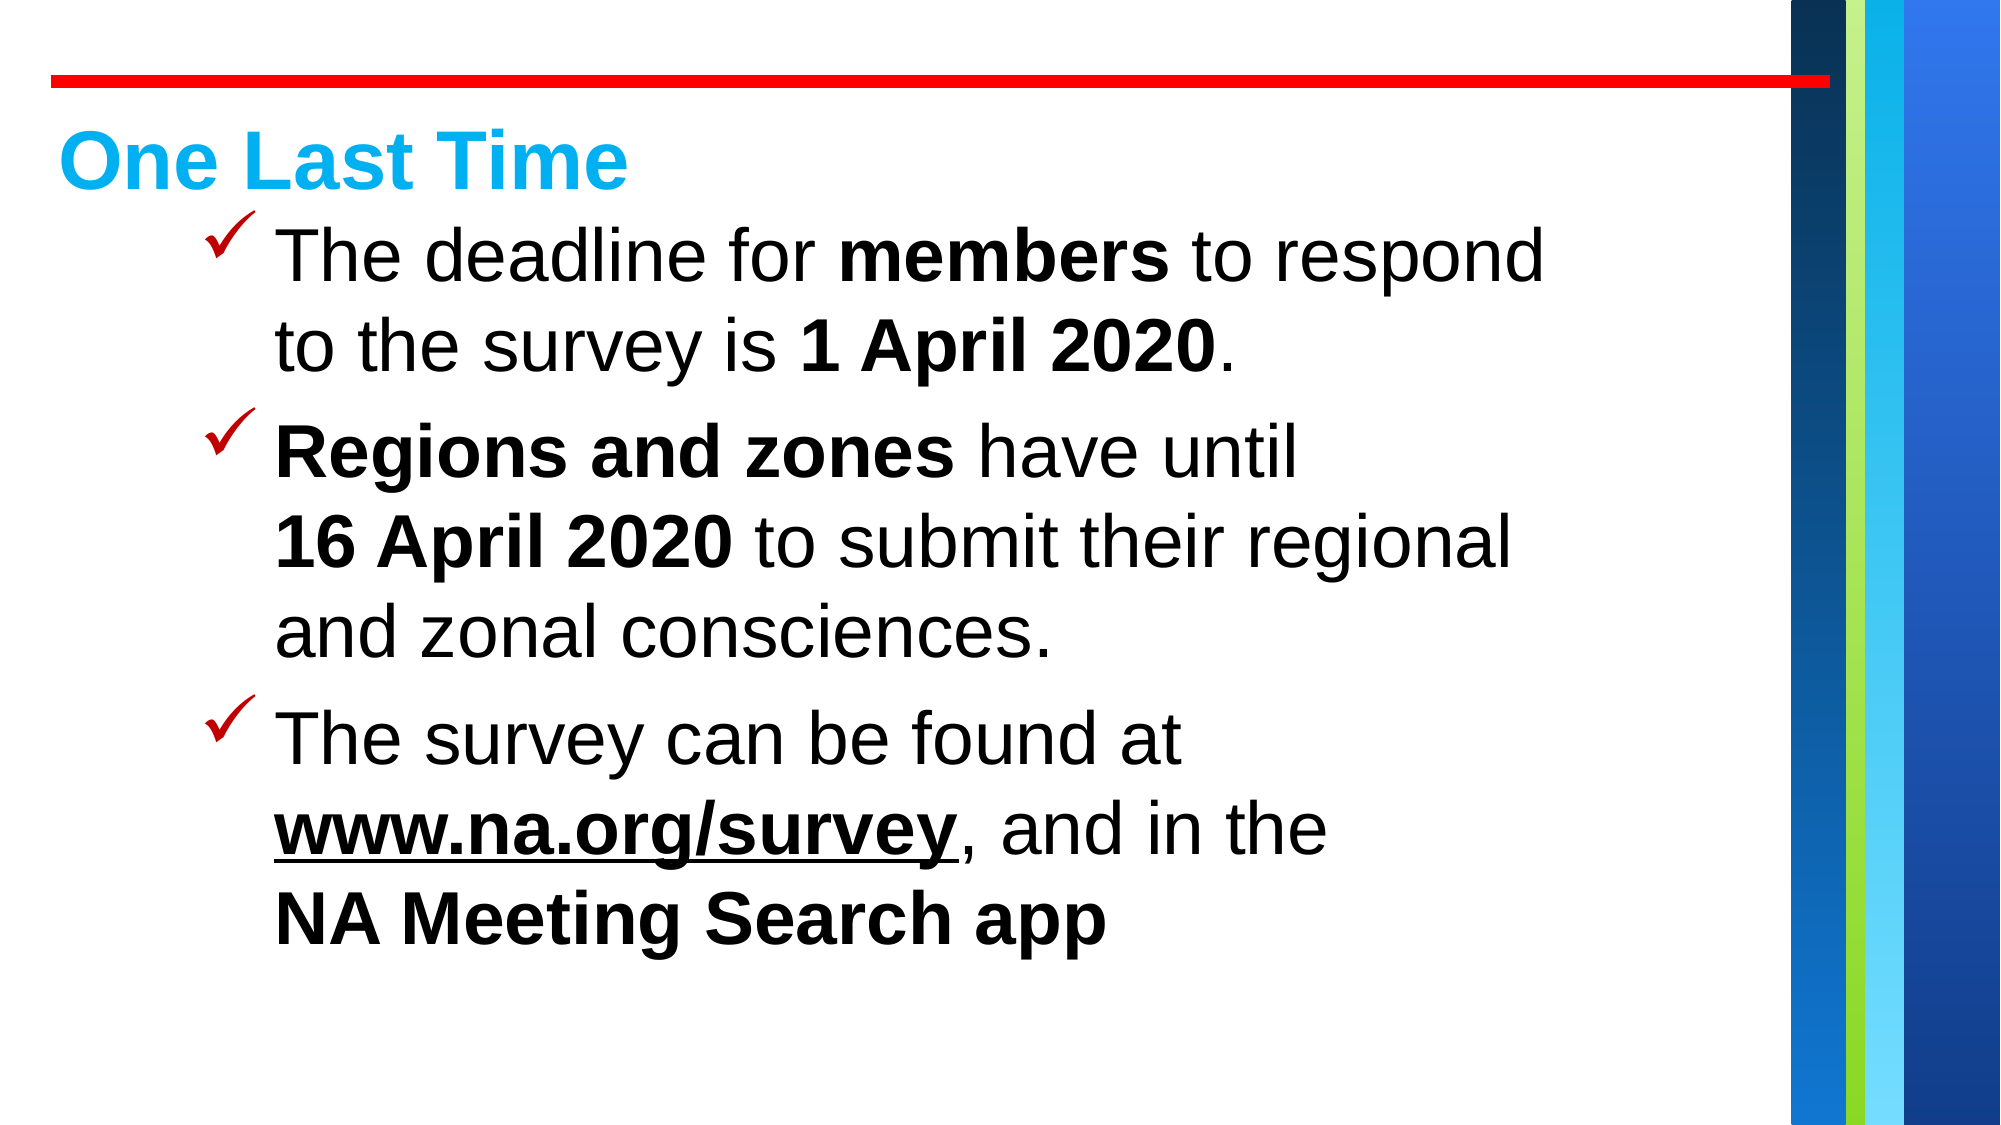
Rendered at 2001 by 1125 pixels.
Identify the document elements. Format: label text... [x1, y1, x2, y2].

text_box The deadline for members to respond to the survey is 1 April 2020. Regions and zones have until 16 April 2020 to submit their regional and zonal consciences. The survey can be found at www.na.org/survey, and in the NA Meeting Search app [184, 198, 1563, 967]
text_box One Last Time [52, 100, 1774, 264]
